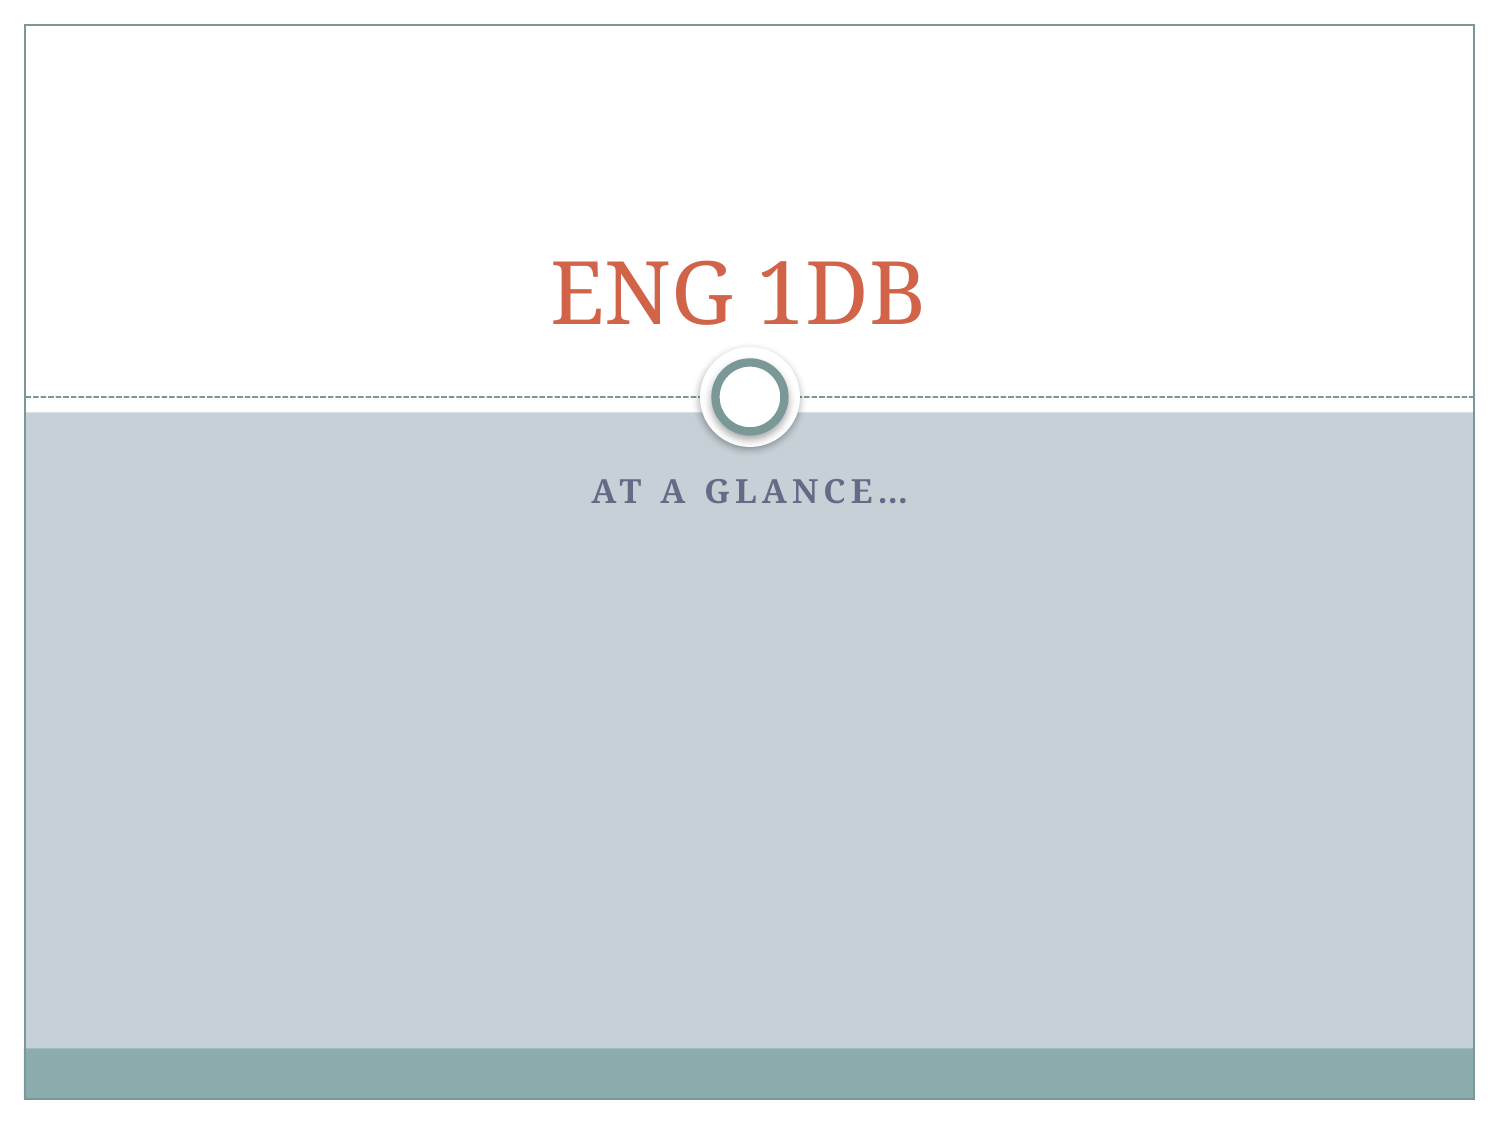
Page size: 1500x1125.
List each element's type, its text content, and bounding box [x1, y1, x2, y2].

subtitle At a glance… [225, 462, 1275, 750]
title ENG 1DB [112, 62, 1388, 350]
